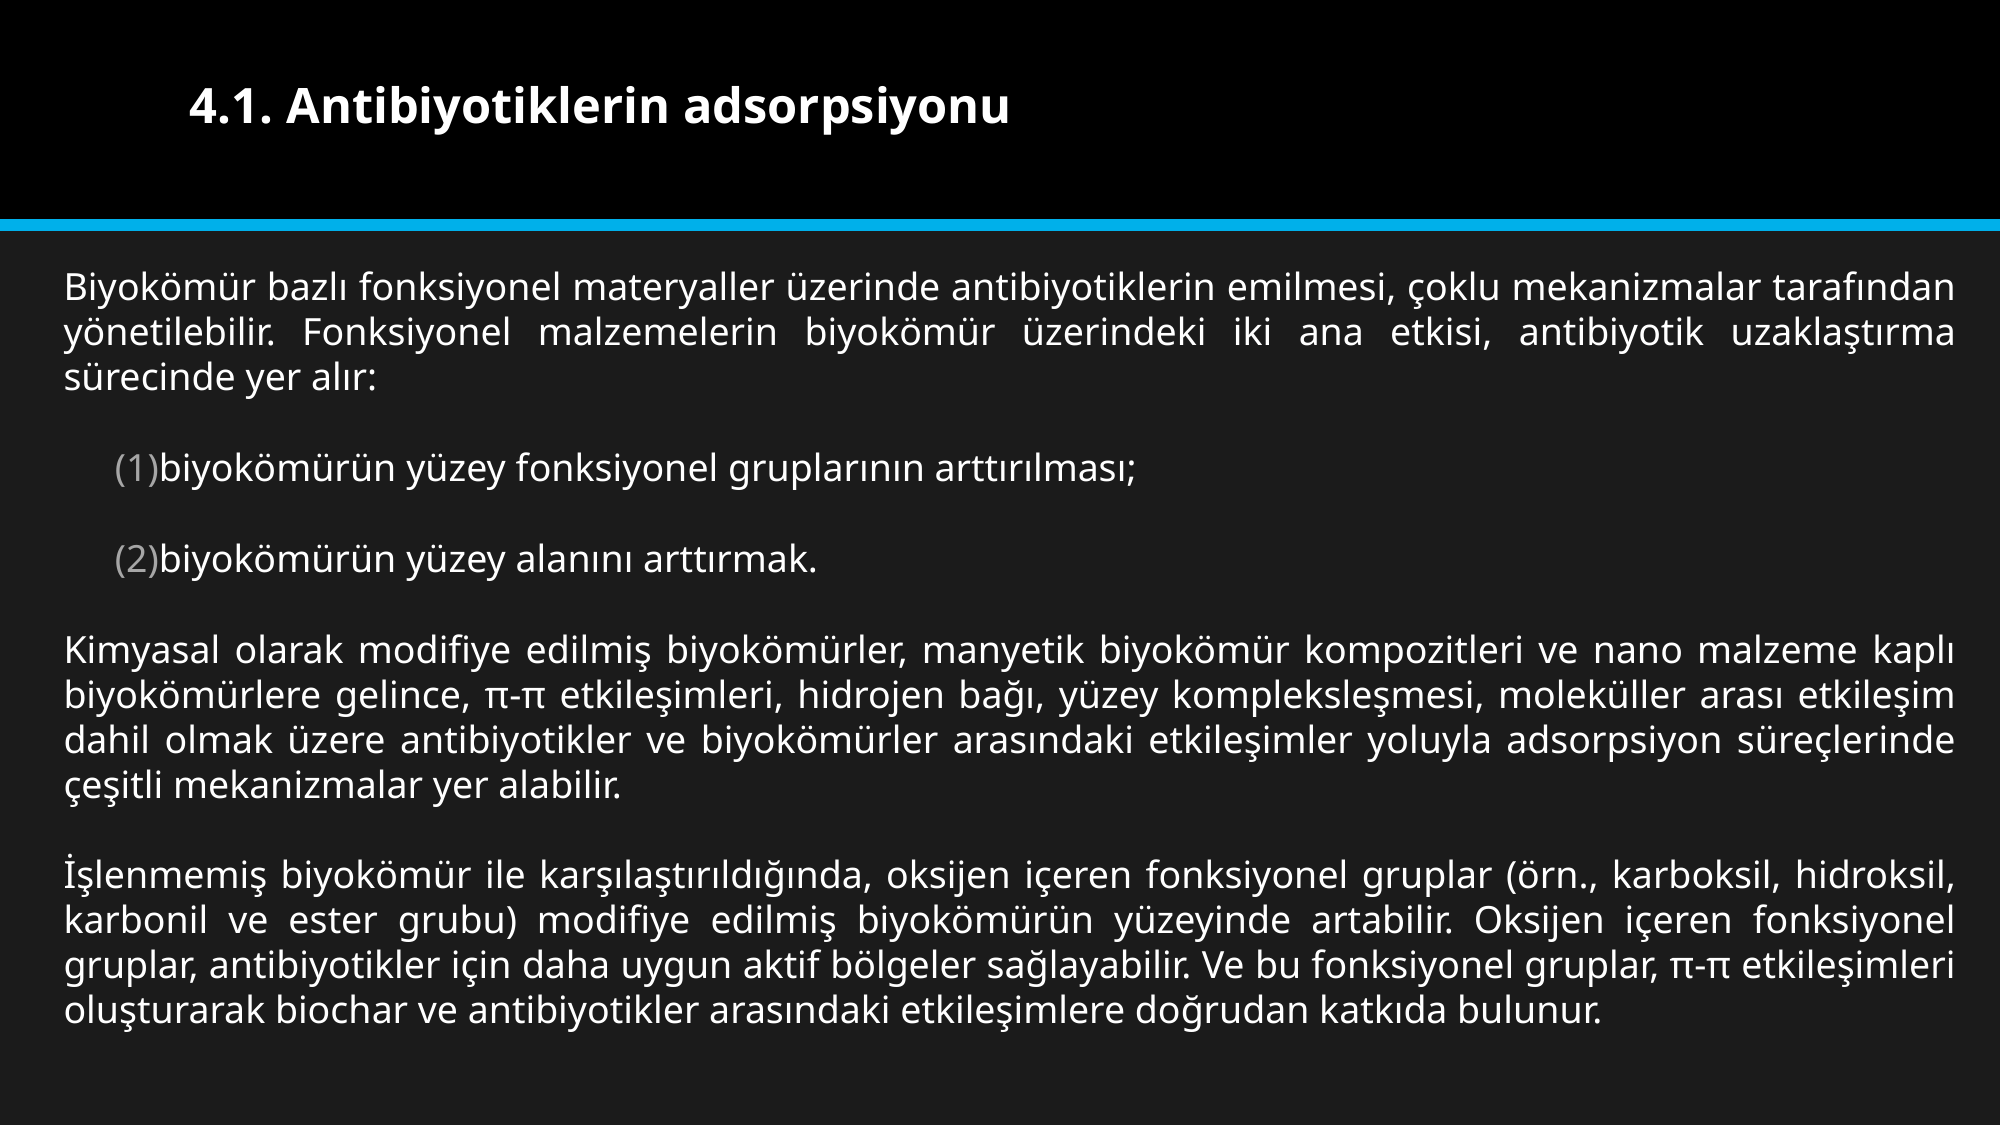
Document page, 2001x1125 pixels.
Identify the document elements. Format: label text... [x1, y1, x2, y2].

title 4.1. Antibiyotiklerin adsorpsiyonu [174, 20, 1825, 201]
list Biyokömür bazlı fonksiyonel materyaller üzerinde antibiyotiklerin emilmesi, çoklu mekanizmalar tarafından yönetilebilir. Fonksiyonel malzemelerin biyokömür üzerindeki iki ana etkisi, antibiyotik uzaklaştırma sürecinde yer alır: biyokömürün yüzey fonksiyonel gruplarının arttırılması; biyokömürün yüzey alanını arttırmak. Kimyasal olarak modifiye edilmiş biyokömürler, manyetik biyokömür kompozitleri ve nano malzeme kaplı biyokömürlere gelince, π-π etkileşimleri, hidrojen bağı, yüzey kompleksleşmesi, moleküller arası etkileşim dahil olmak üzere antibiyotikler ve biyokömürler arasındaki etkileşimler yoluyla adsorpsiyon süreçlerinde çeşitli mekanizmalar yer alabilir. İşlenmemiş biyokömür ile karşılaştırıldığında, oksijen içeren fonksiyonel gruplar (örn., karboksil, hidroksil, karbonil ve ester grubu) modifiye edilmiş biyokömürün yüzeyinde artabilir. Oksijen içeren fonksiyonel gruplar, antibiyotikler için daha uygun aktif bölgeler sağlayabilir. Ve bu fonksiyonel gruplar, π-π etkileşimleri oluşturarak biochar ve antibiyotikler arasındaki etkileşimlere doğrudan katkıda bulunur. [48, 255, 1973, 1013]
